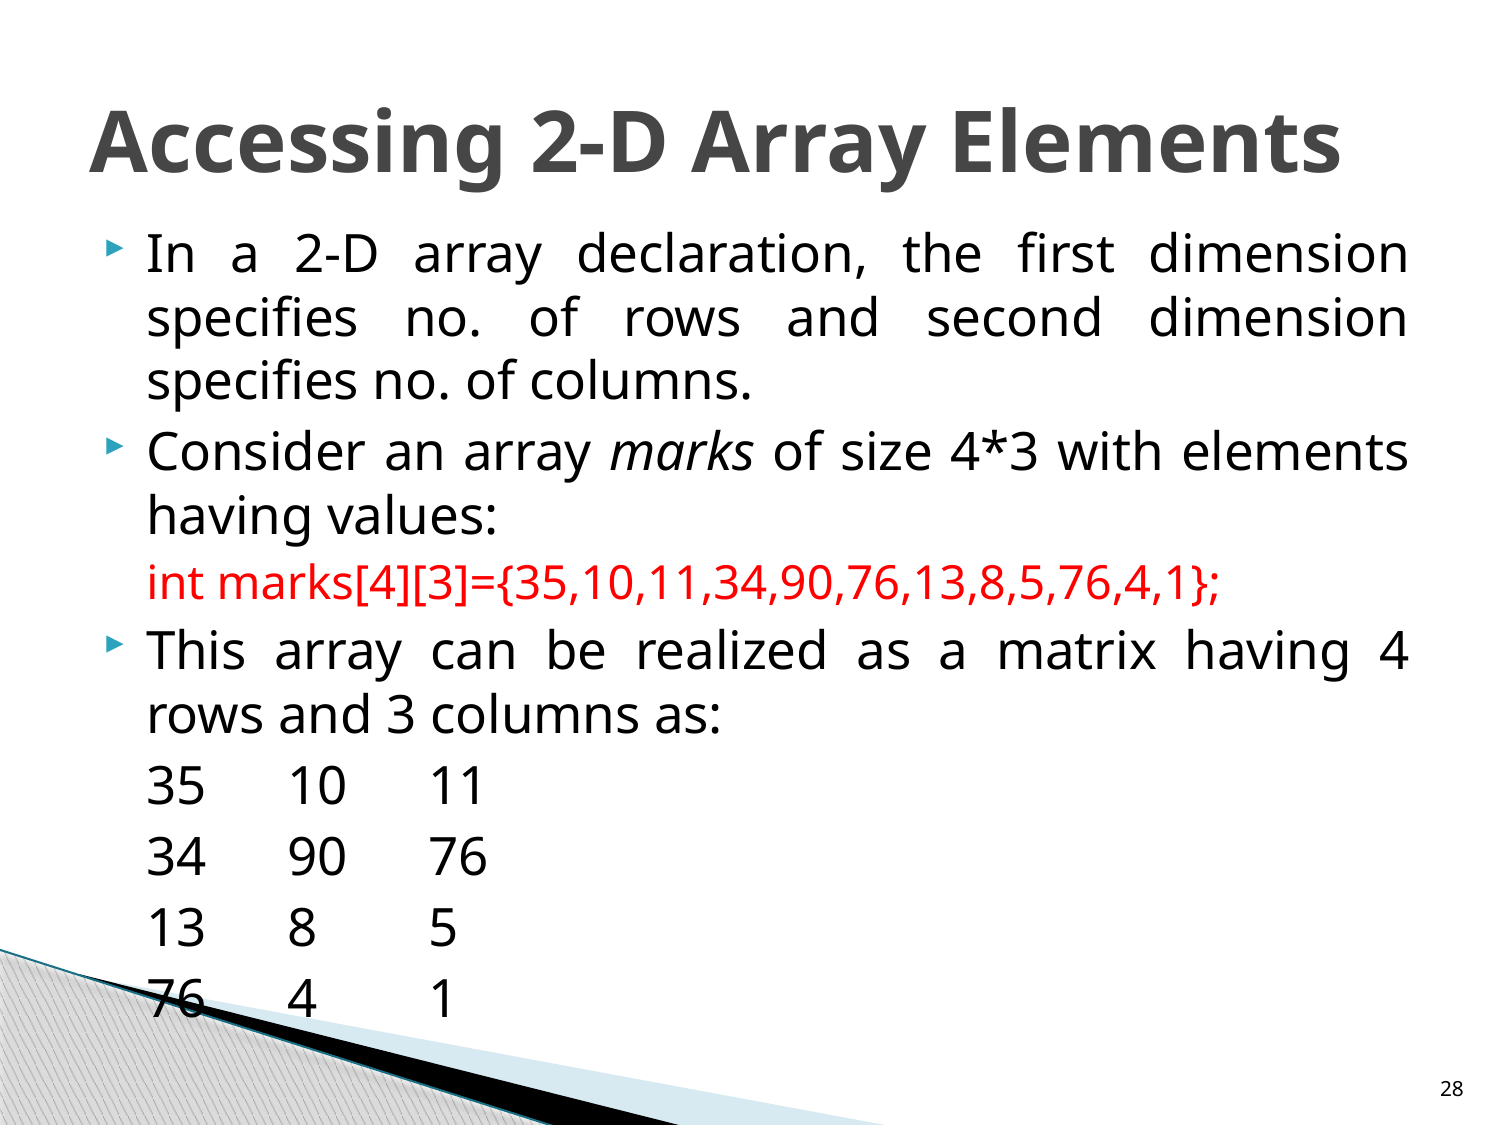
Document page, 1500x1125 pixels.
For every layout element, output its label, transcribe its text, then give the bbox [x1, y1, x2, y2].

title Accessing 2-D Array Elements [75, 45, 1425, 233]
slide_number 28 [1418, 1051, 1479, 1112]
list In a 2-D array declaration, the first dimension specifies no. of rows and second dimension specifies no. of columns. Consider an array marks of size 4*3 with elements having values: int marks[4][3]={35,10,11,34,90,76,13,8,5,76,4,1}; This array can be realized as a matrix having 4 rows and 3 columns as: 35 10 11 34 90 76 13 8 5 76 4 1 [75, 233, 1425, 1038]
